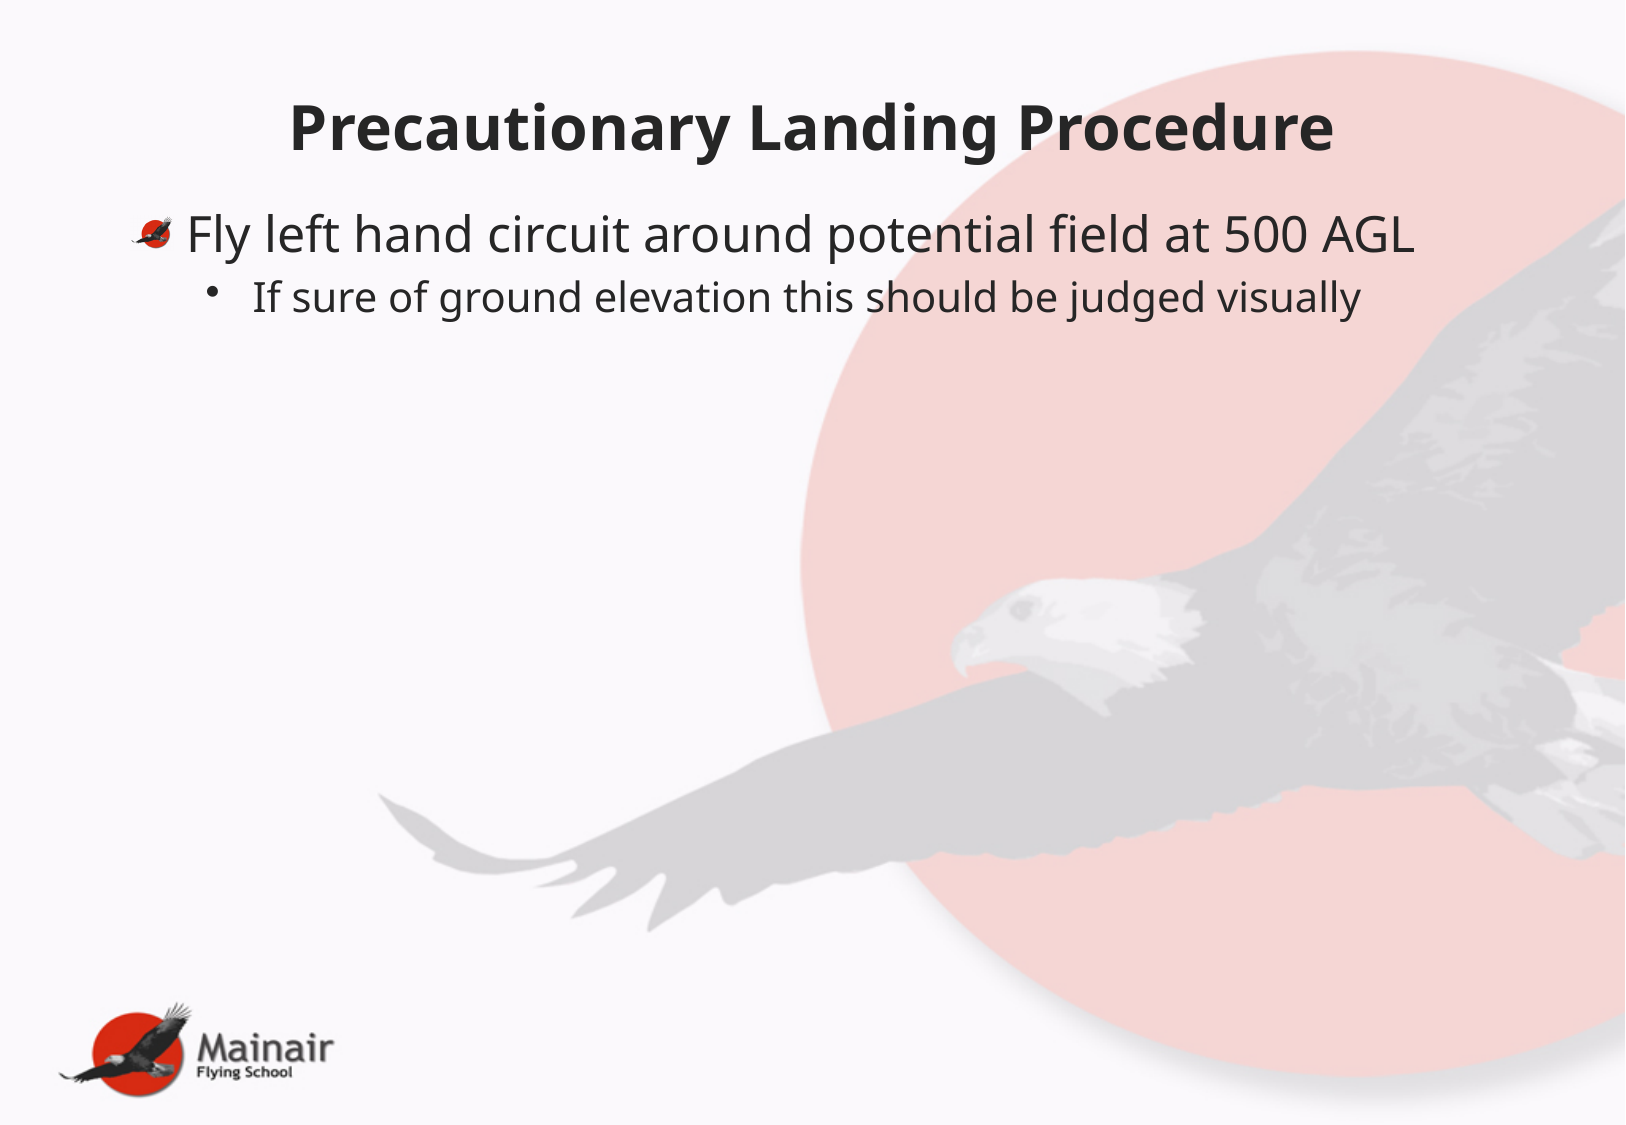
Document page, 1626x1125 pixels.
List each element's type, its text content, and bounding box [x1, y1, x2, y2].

title Precautionary Landing Procedure [80, 77, 1544, 174]
picture [130, 215, 174, 251]
picture [0, 0, 1625, 1125]
text_box Fly left hand circuit around potential field at 500 AGL If sure of ground elevation this should be judged visually [115, 195, 1557, 1125]
